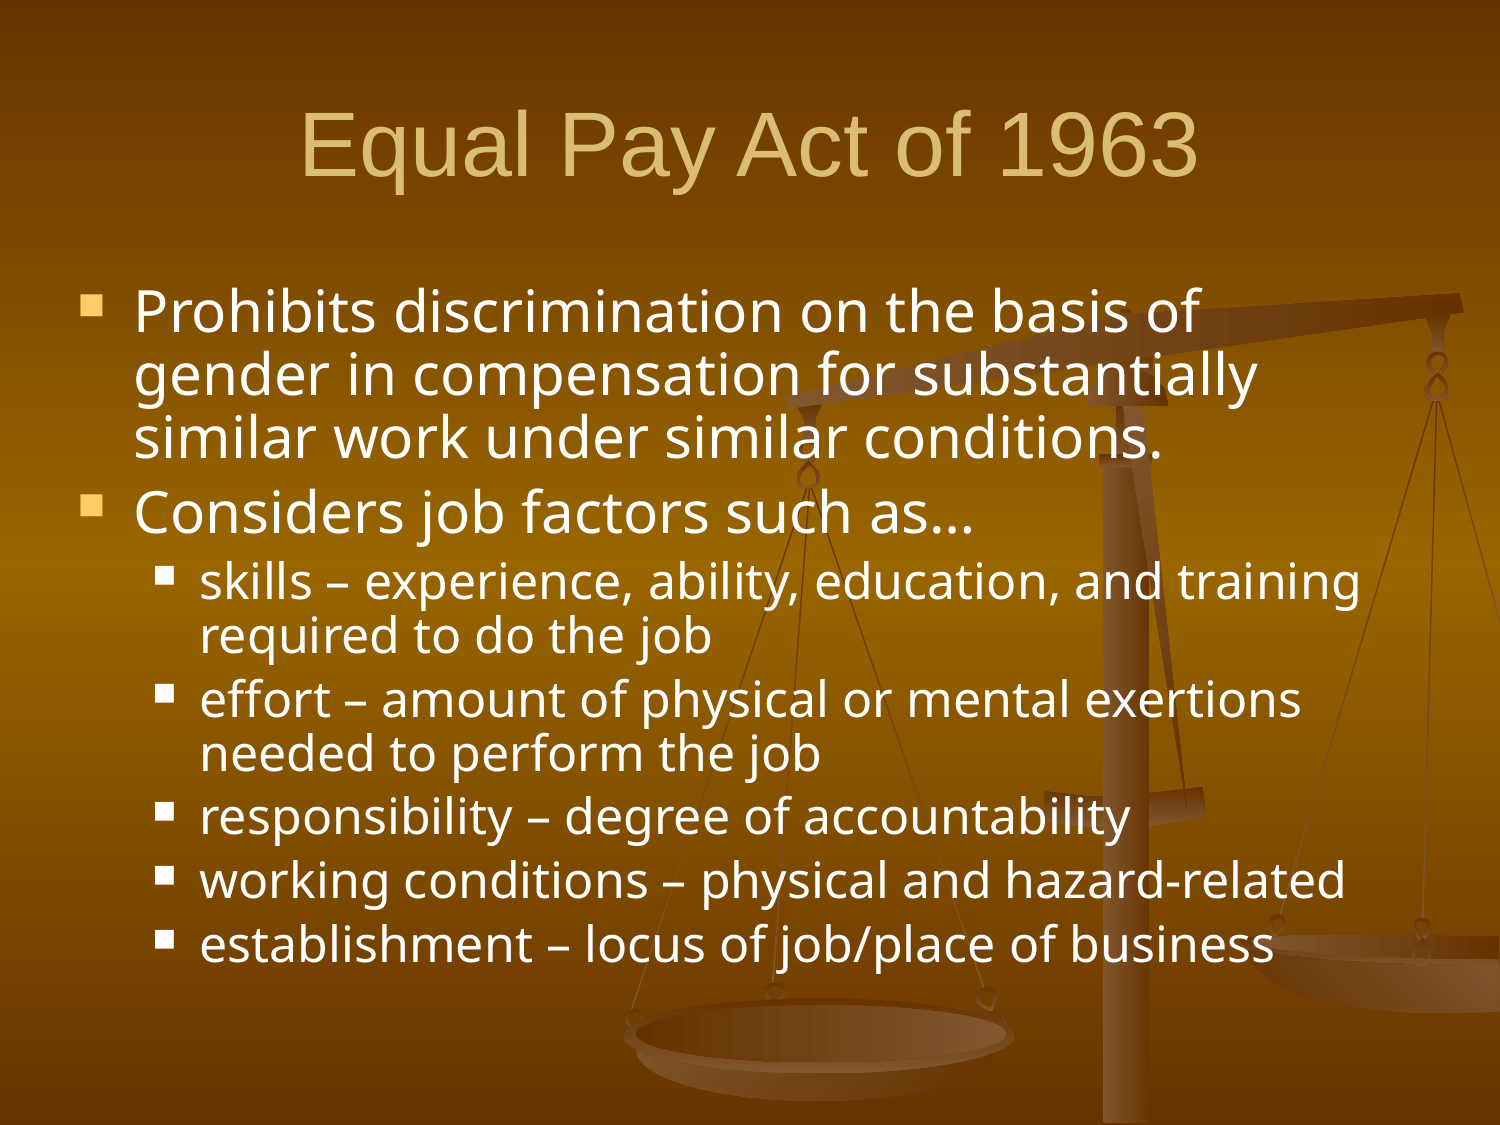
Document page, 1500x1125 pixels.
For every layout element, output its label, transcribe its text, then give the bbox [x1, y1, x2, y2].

list Prohibits discrimination on the basis of gender in compensation for substantially similar work under similar conditions. Considers job factors such as… skills – experience, ability, education, and training required to do the job effort – amount of physical or mental exertions needed to perform the job responsibility – degree of accountability working conditions – physical and hazard-related establishment – locus of job/place of business [62, 275, 1413, 1050]
title Equal Pay Act of 1963 [75, 45, 1425, 234]
